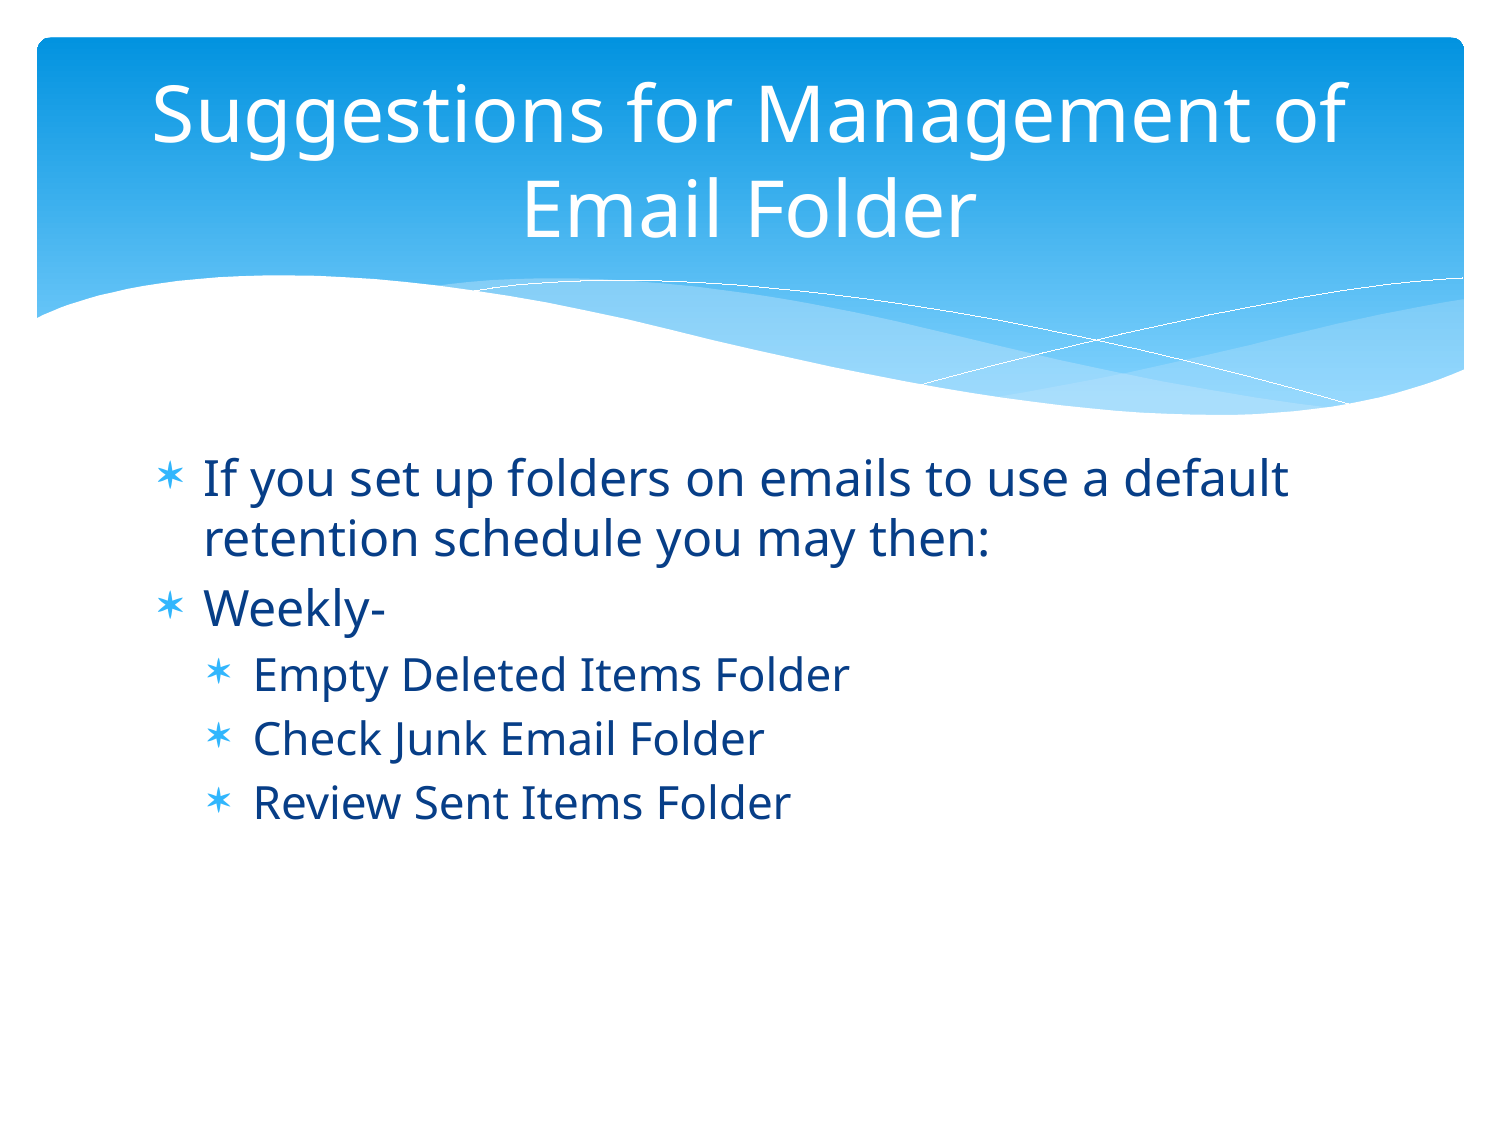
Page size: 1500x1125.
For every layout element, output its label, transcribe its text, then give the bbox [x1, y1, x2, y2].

title Suggestions for Management of Email Folder [75, 55, 1425, 261]
list If you set up folders on emails to use a default retention schedule you may then: Weekly- Empty Deleted Items Folder Check Junk Email Folder Review Sent Items Folder [143, 438, 1359, 1005]
